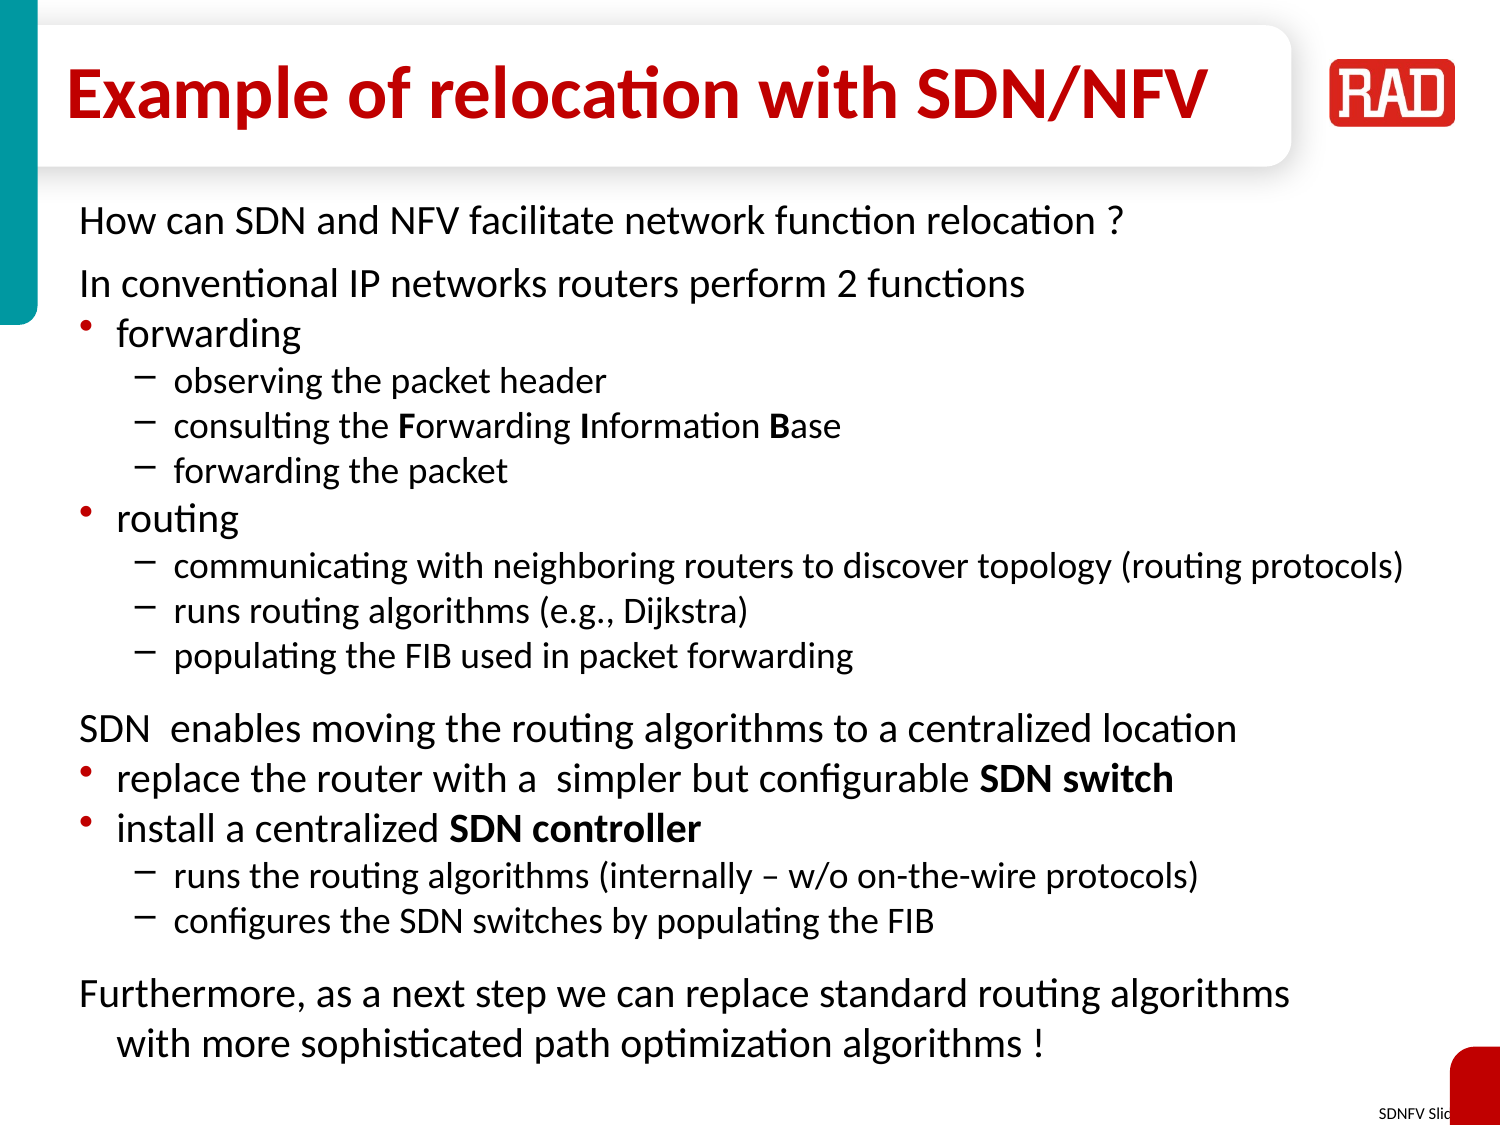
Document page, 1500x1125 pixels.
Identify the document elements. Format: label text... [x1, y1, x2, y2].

title Example of relocation with SDN/NFV [51, 43, 1283, 149]
picture [1329, 59, 1455, 127]
list How can SDN and NFV facilitate network function relocation ? In conventional IP networks routers perform 2 functions forwarding observing the packet header consulting the Forwarding Information Base forwarding the packet routing communicating with neighboring routers to discover topology (routing protocols) runs routing algorithms (e.g., Dijkstra) populating the FIB used in packet forwarding SDN enables moving the routing algorithms to a centralized location replace the router with a simpler but configurable SDN switch install a centralized SDN controller runs the routing algorithms (internally – w/o on-the-wire protocols) configures the SDN switches by populating the FIB Furthermore, as a next step we can replace standard routing algorithms with more sophisticated path optimization algorithms ! [64, 186, 1444, 1091]
